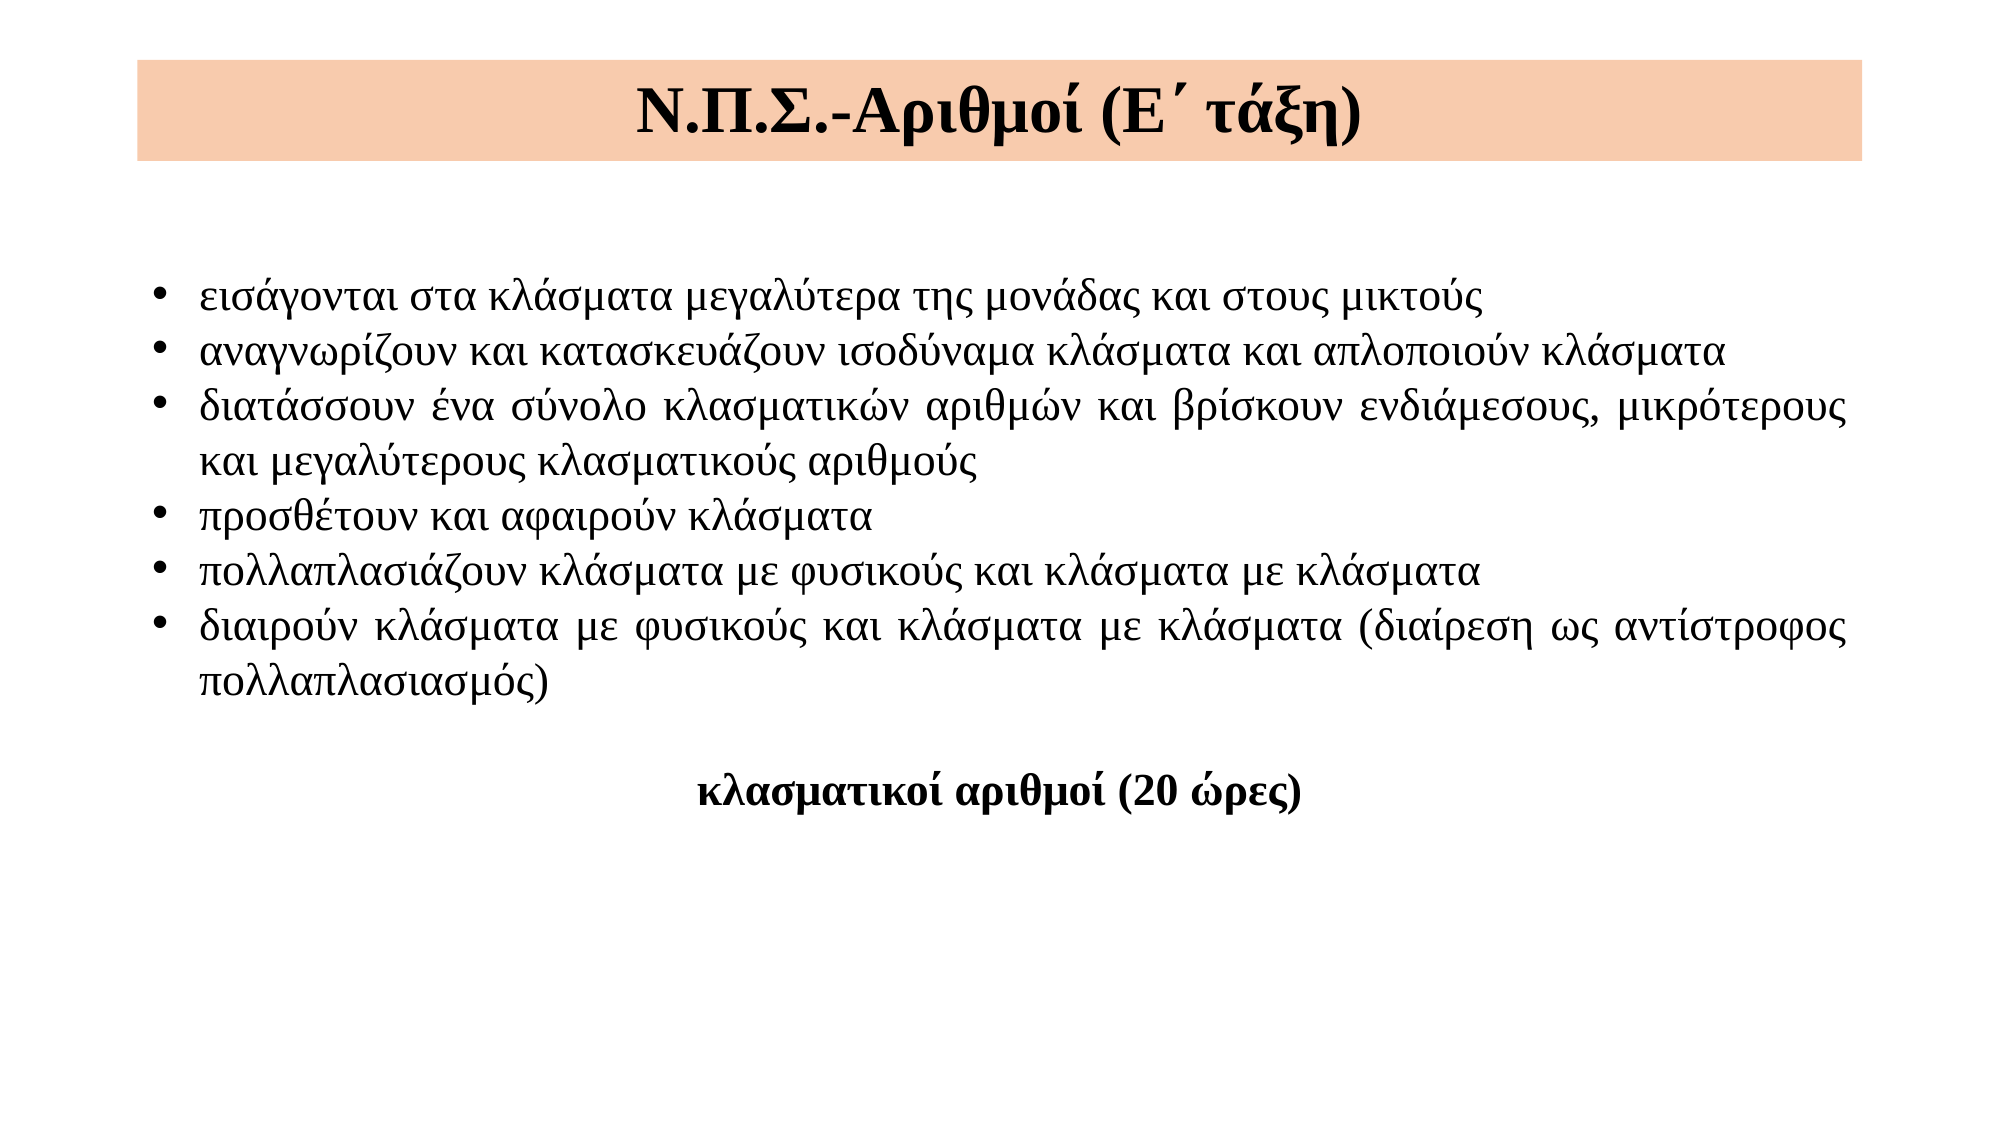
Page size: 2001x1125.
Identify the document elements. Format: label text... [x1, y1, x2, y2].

text_box Ν.Π.Σ.-Αριθμοί (Ε΄ τάξη) [137, 59, 1863, 161]
text_box εισάγονται στα κλάσματα μεγαλύτερα της μονάδας και στους μικτούς αναγνωρίζουν και κατασκευάζουν ισοδύναμα κλάσματα και απλοποιούν κλάσματα διατάσσουν ένα σύνολο κλασματικών αριθμών και βρίσκουν ενδιάμεσους, μικρότερους και μεγαλύτερους κλασματικούς αριθμούς προσθέτουν και αφαιρούν κλάσματα πολλαπλασιάζουν κλάσματα με φυσικούς και κλάσματα με κλάσματα διαιρούν κλάσματα με φυσικούς και κλάσματα με κλάσματα (διαίρεση ως αντίστροφος πολλαπλασιασμός) κλασματικοί αριθμοί (20 ώρες) [137, 257, 1863, 822]
